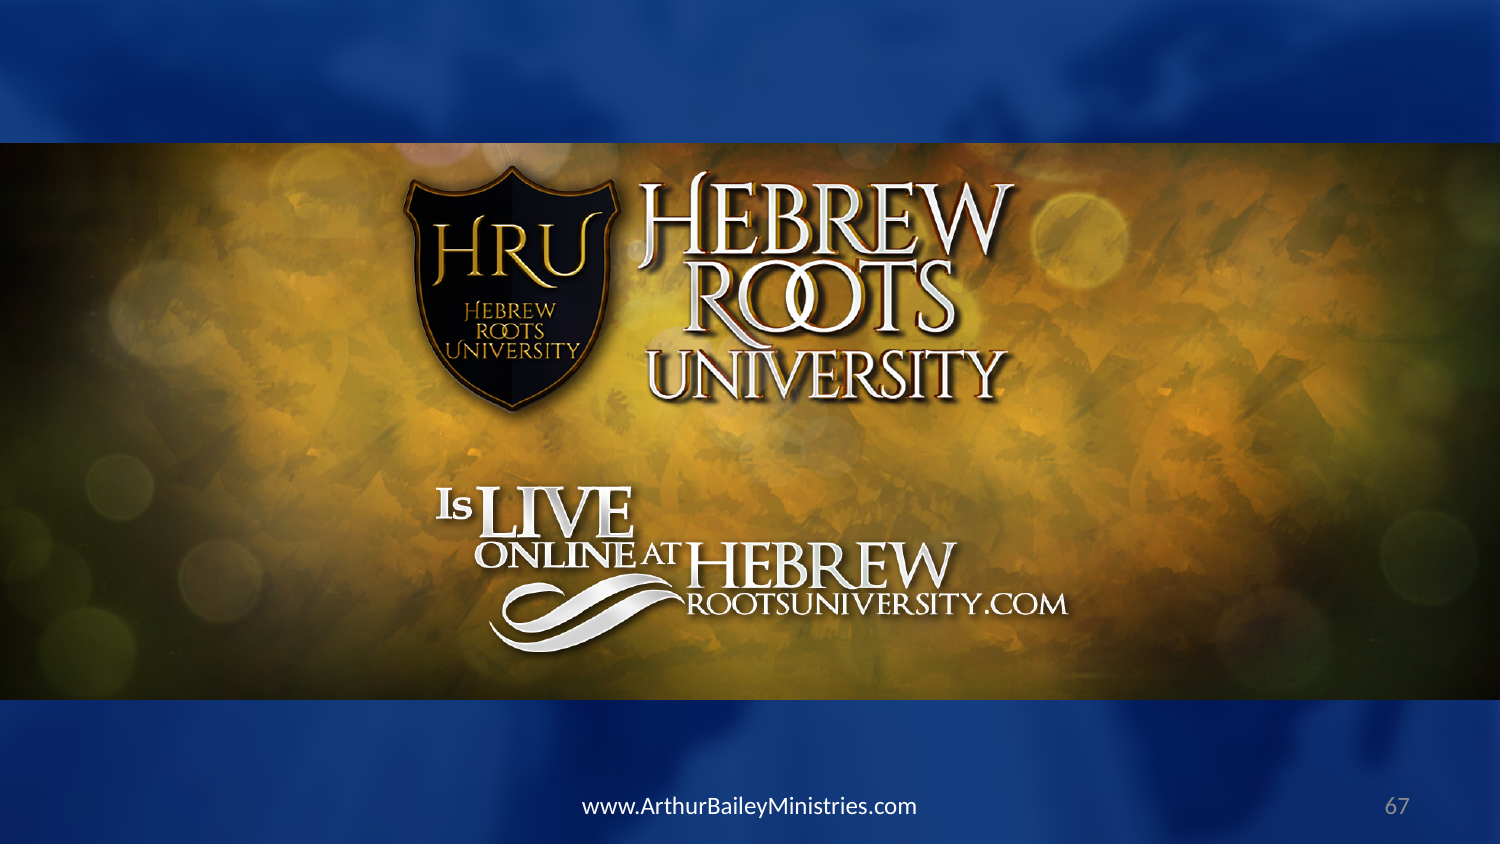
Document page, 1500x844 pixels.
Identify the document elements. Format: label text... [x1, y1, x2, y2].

picture [0, 0, 1500, 844]
footer www.ArthurBaileyMinistries.com [512, 782, 988, 827]
slide_number 67 [1074, 782, 1425, 827]
